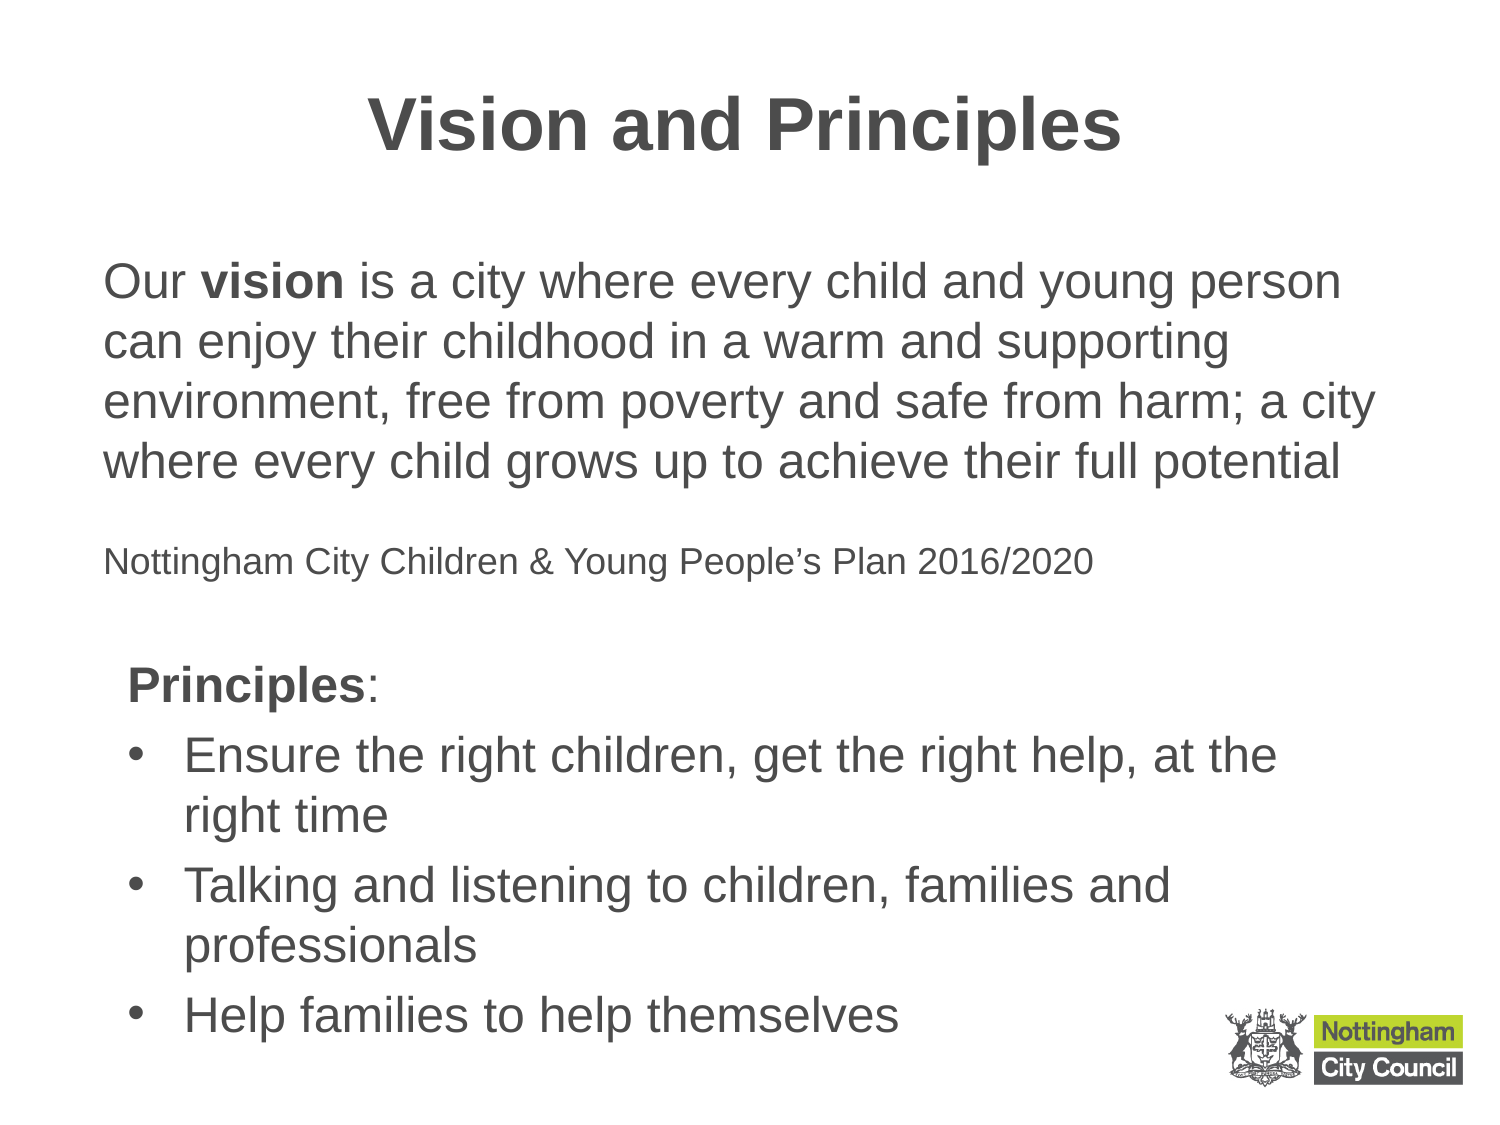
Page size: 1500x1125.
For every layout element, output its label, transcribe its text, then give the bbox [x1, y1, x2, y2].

list Principles: Ensure the right children, get the right help, at the right time Talking and listening to children, families and professionals Help families to help themselves [112, 645, 1400, 988]
title Vision and Principles [69, 67, 1443, 224]
text_box Our vision is a city where every child and young person can enjoy their childhood in a warm and supporting environment, free from poverty and safe from harm; a city where every child grows up to achieve their full potential Nottingham City Children & Young People’s Plan 2016/2020 [88, 241, 1407, 575]
picture [1224, 1008, 1463, 1088]
